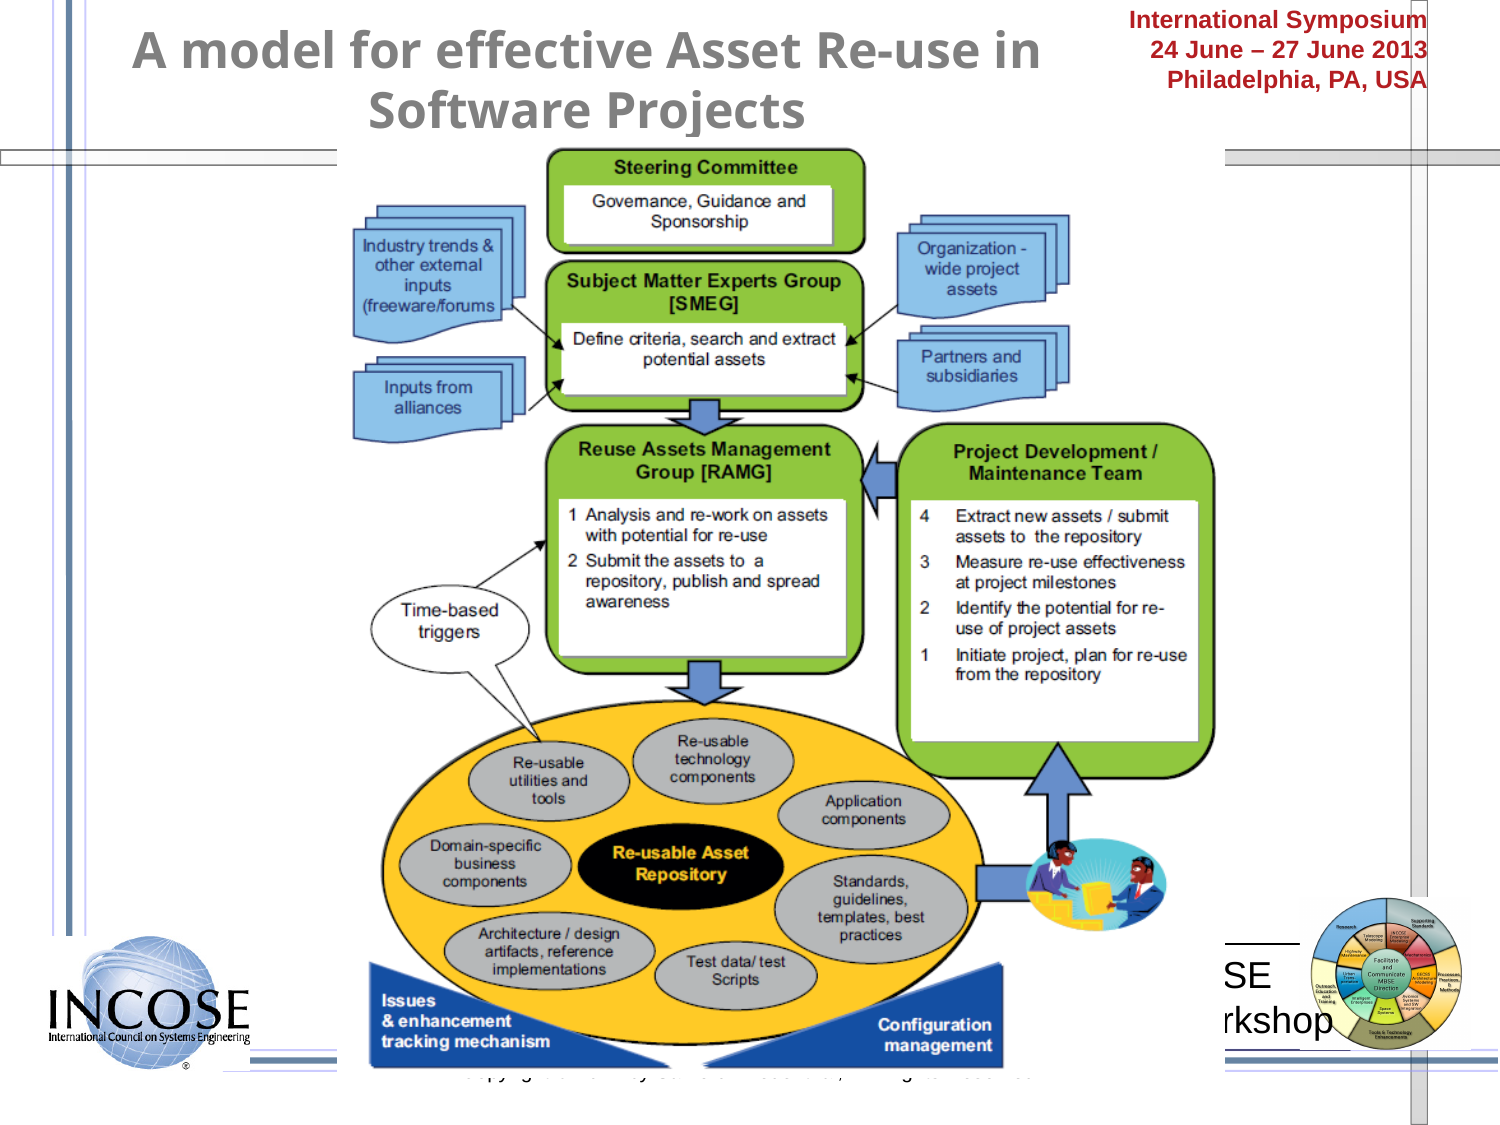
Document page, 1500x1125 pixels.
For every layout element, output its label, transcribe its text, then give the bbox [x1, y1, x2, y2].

title A model for effective Asset Re-use in Software Projects [75, 0, 1100, 157]
picture [337, 137, 1225, 1079]
picture [48, 936, 250, 1071]
